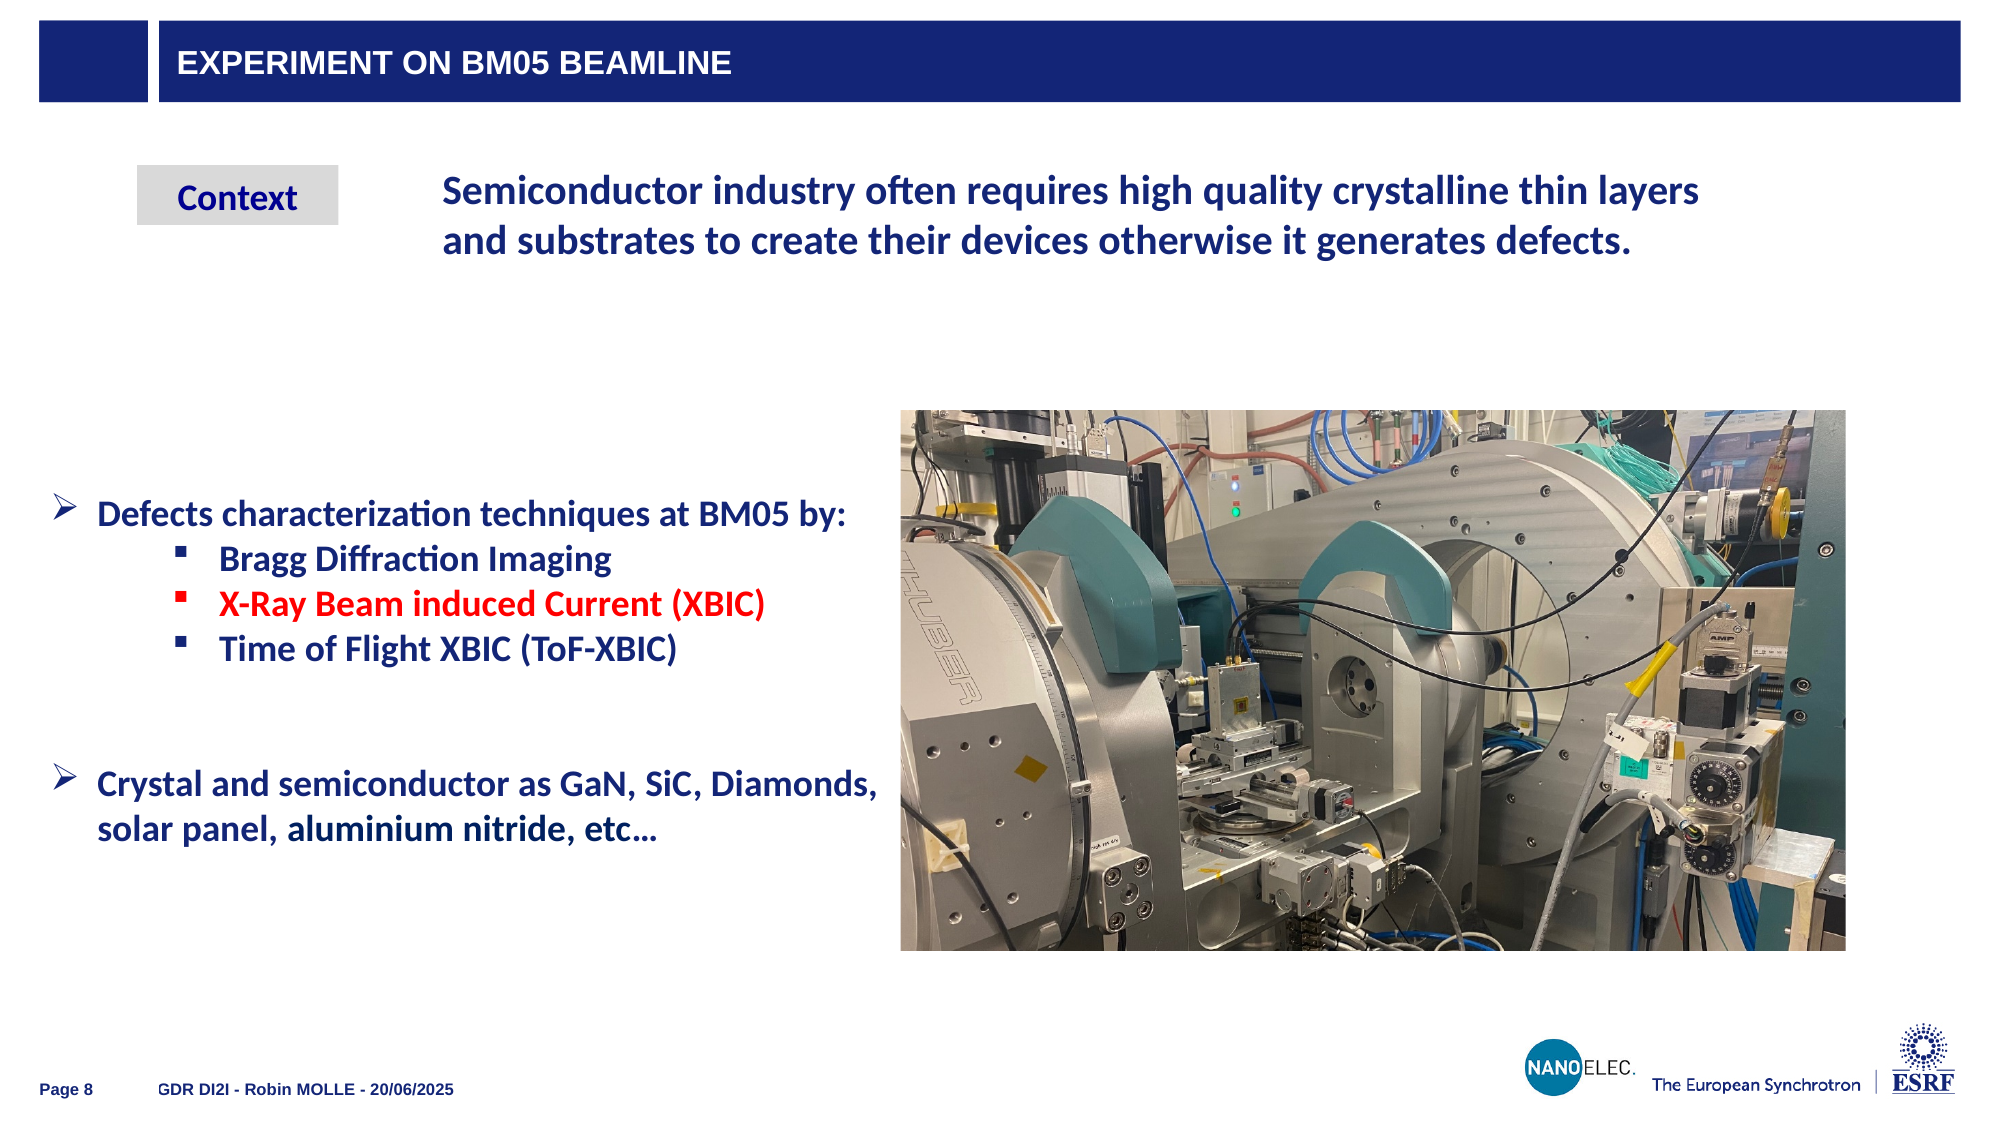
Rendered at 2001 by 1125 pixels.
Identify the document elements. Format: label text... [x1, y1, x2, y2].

text_box Semiconductor industry often requires high quality crystalline thin layers and substrates to create their devices otherwise it generates defects. [419, 146, 1770, 279]
picture [1520, 999, 2000, 1125]
slide_number Page 8 [39, 1063, 130, 1099]
text_box Defects characterization techniques at BM05 by: Bragg Diffraction Imaging X-Ray Beam induced Current (XBIC) Time of Flight XBIC (ToF-XBIC) Crystal and semiconductor as GaN, SiC, Diamonds, solar panel, aluminium nitride, etc… [159, 481, 895, 897]
footer GDR DI2I - Robin MOLLE - 20/06/2025 [159, 1063, 1496, 1099]
title Experiment on BM05 beamline [159, 20, 1961, 103]
text_box Context [137, 165, 149, 225]
picture [900, 409, 1846, 951]
text_box Defects characterization techniques at BM05 by: Bragg Diffraction Imaging X-Ray Beam induced Current (XBIC) Time of Flight XBIC (ToF-XBIC) Crystal and semiconductor as GaN, SiC, Diamonds, solar panel, aluminium nitride, etc… [35, 481, 149, 897]
text_box Context [159, 165, 339, 225]
